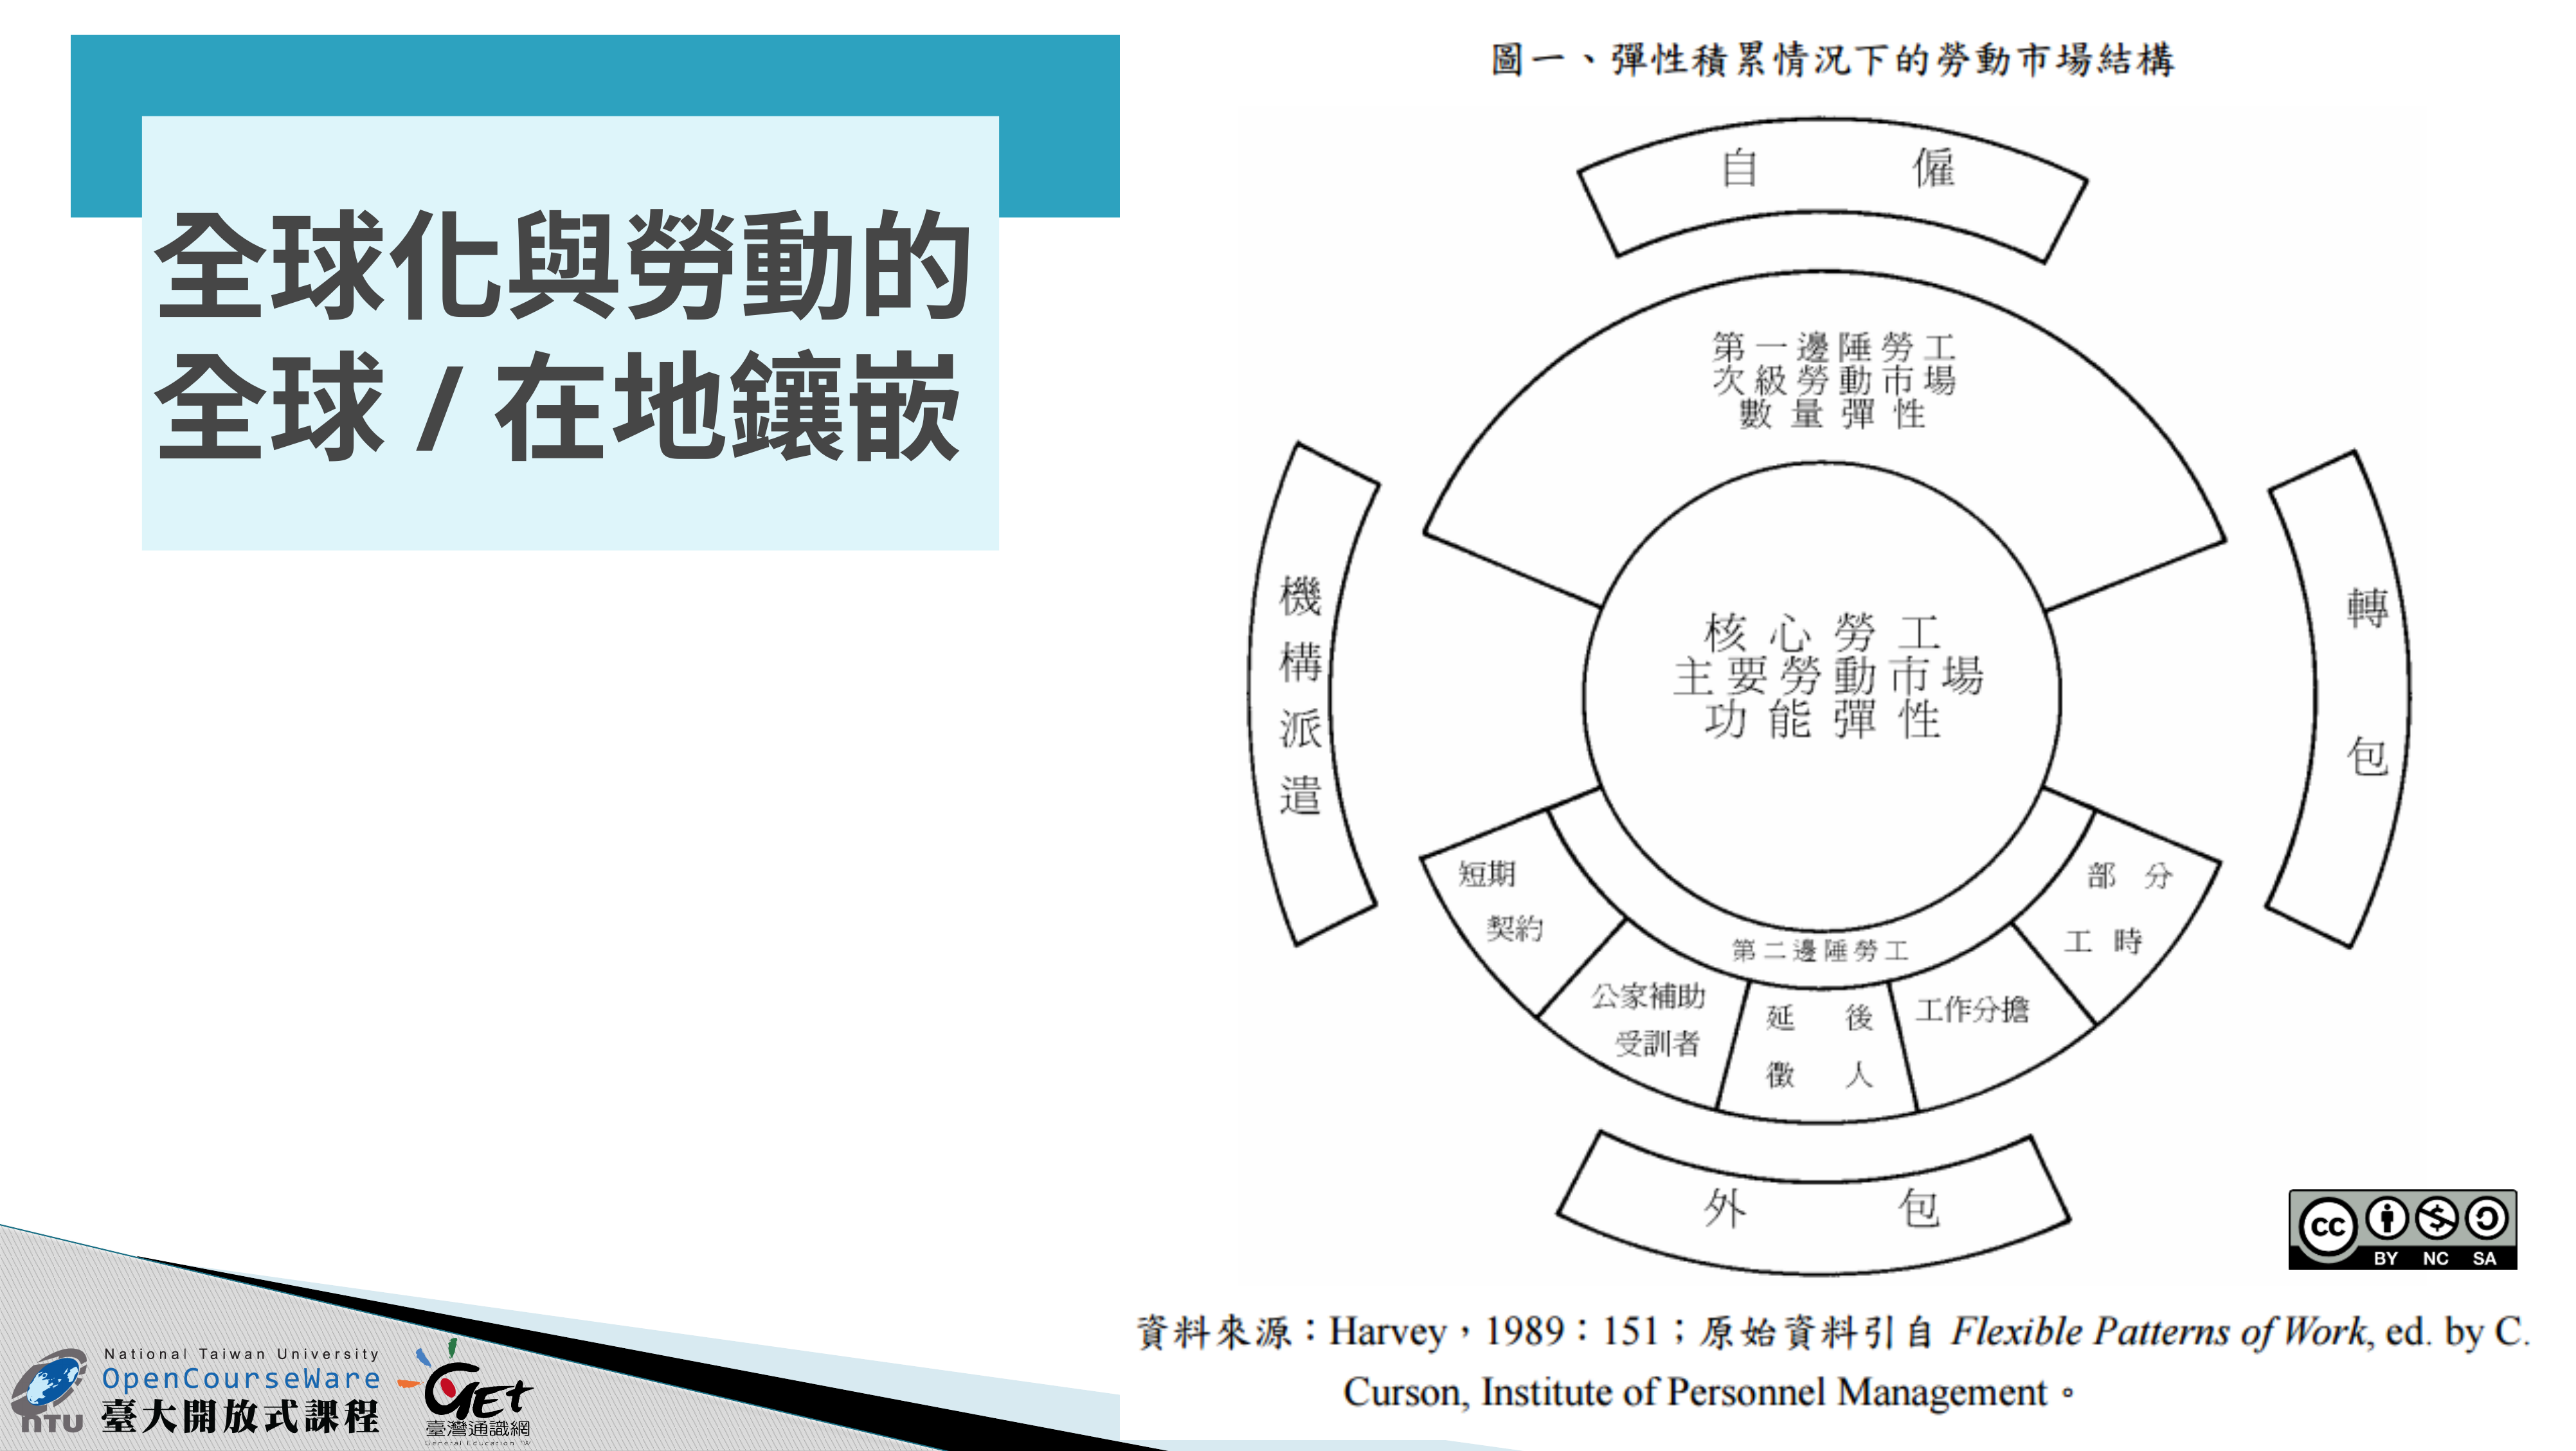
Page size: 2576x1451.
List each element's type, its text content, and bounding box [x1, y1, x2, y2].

title 全球化與勞動的全球/在地鑲嵌 [141, 116, 1000, 551]
picture [0, 1328, 544, 1451]
picture [1120, 11, 2549, 1440]
